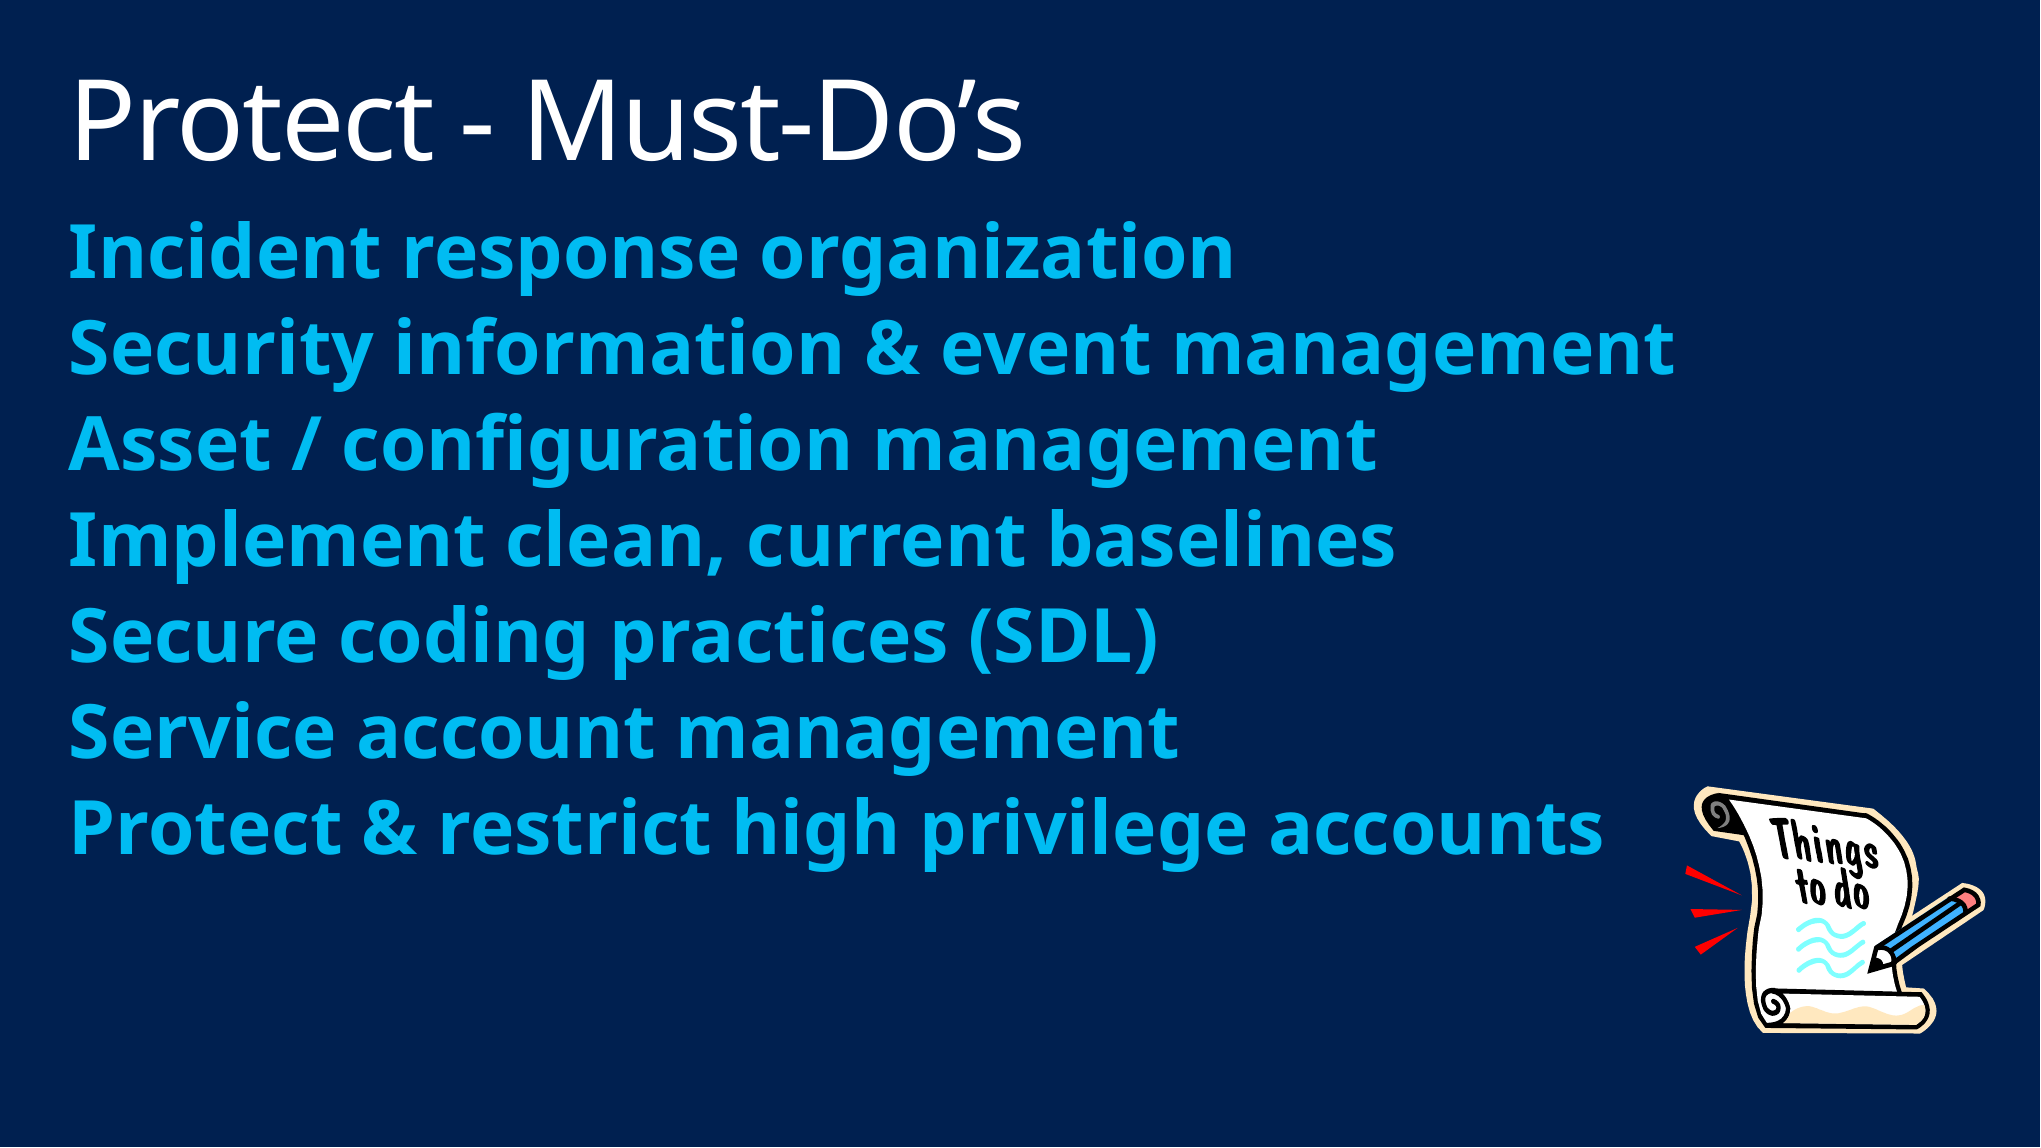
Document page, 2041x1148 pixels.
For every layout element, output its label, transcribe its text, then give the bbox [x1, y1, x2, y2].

title Protect - Must-Do’s [45, 48, 1996, 198]
list Incident response organization Security information & event management Asset / configuration management Implement clean, current baselines Secure coding practices (SDL) Service account management Protect & restrict high privilege accounts [45, 198, 1996, 886]
picture [1673, 785, 1996, 1034]
